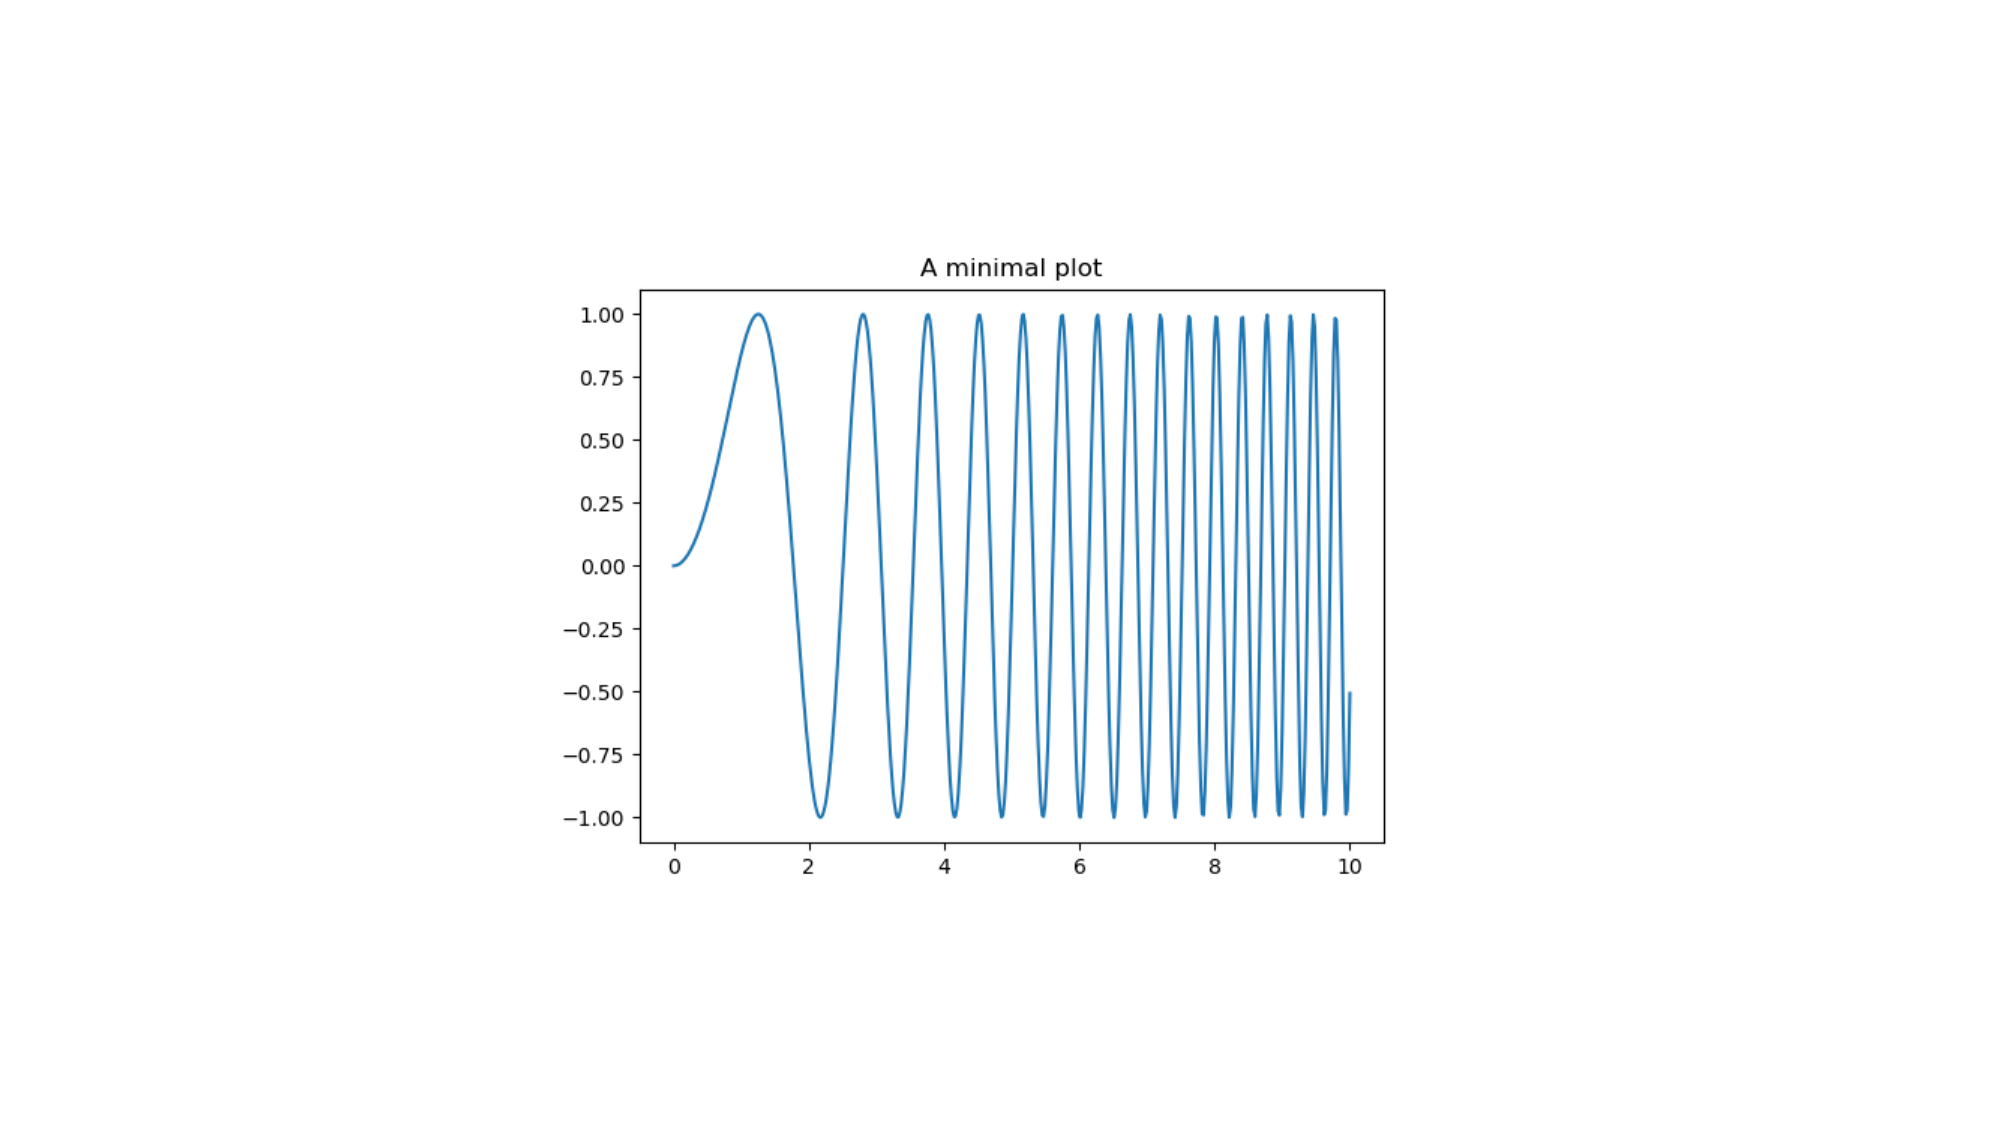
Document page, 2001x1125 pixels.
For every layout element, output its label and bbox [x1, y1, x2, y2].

picture [520, 203, 1480, 922]
